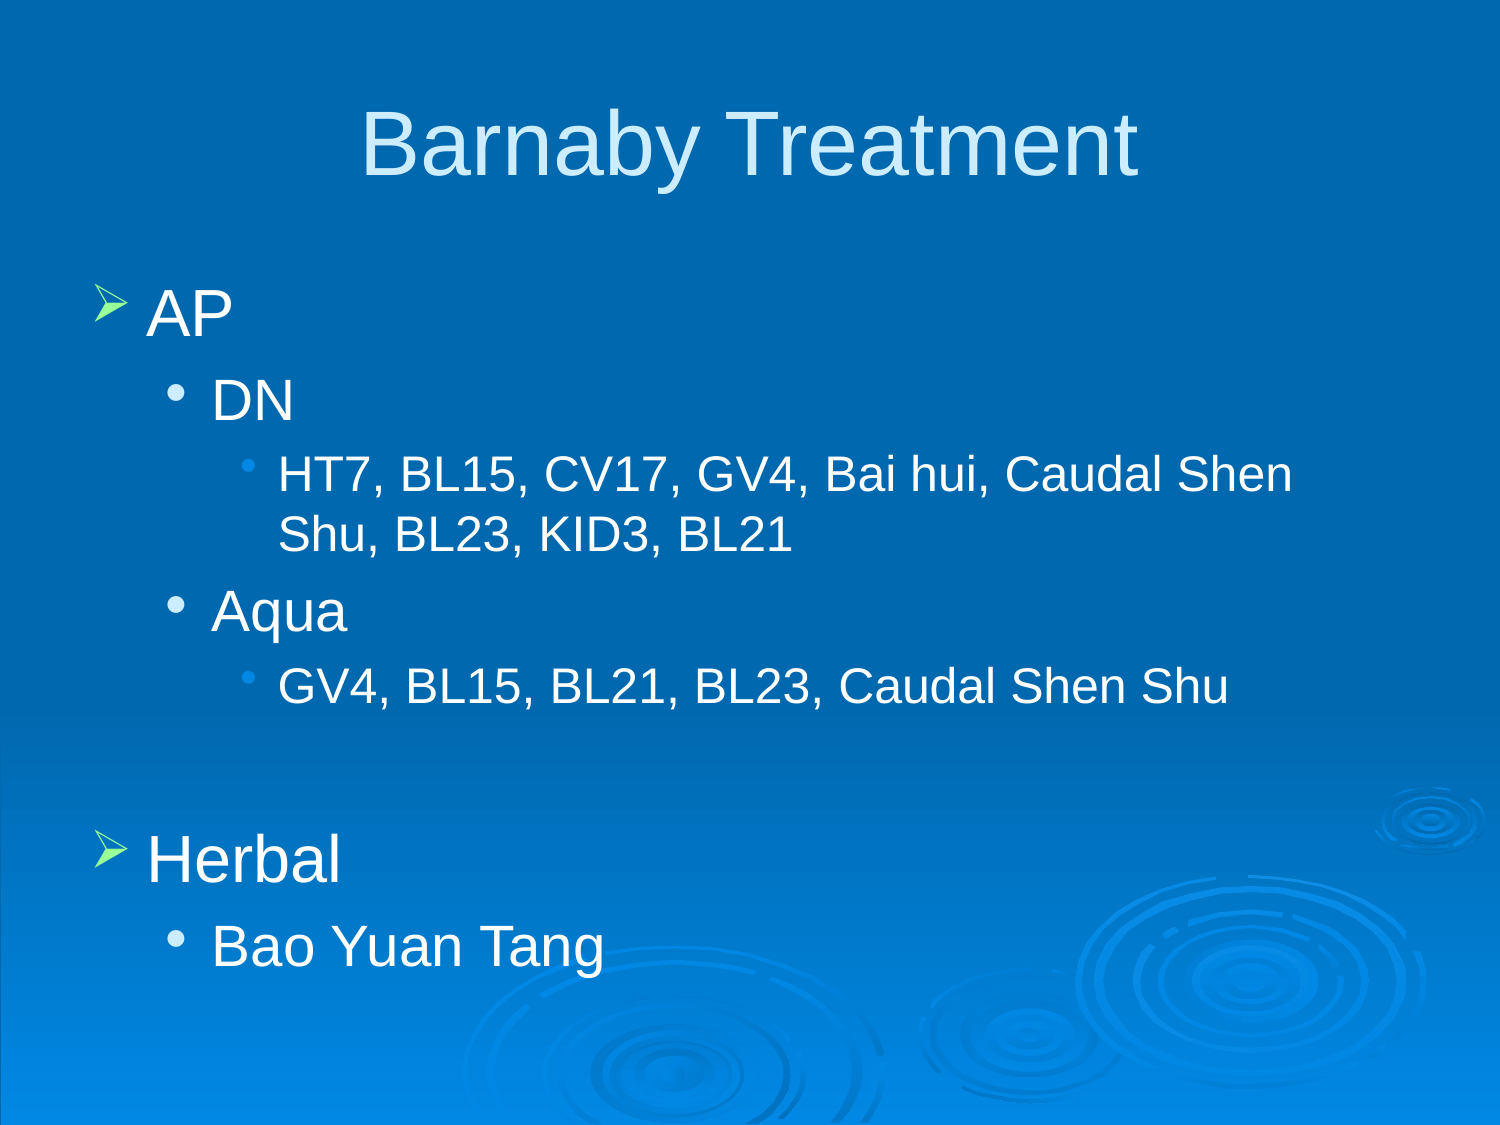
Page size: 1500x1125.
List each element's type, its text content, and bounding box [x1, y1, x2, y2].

title Barnaby Treatment [75, 45, 1425, 233]
list AP DN HT7, BL15, CV17, GV4, Bai hui, Caudal Shen Shu, BL23, KID3, BL21 Aqua GV4, BL15, BL21, BL23, Caudal Shen Shu Herbal Bao Yuan Tang [75, 262, 1425, 1005]
